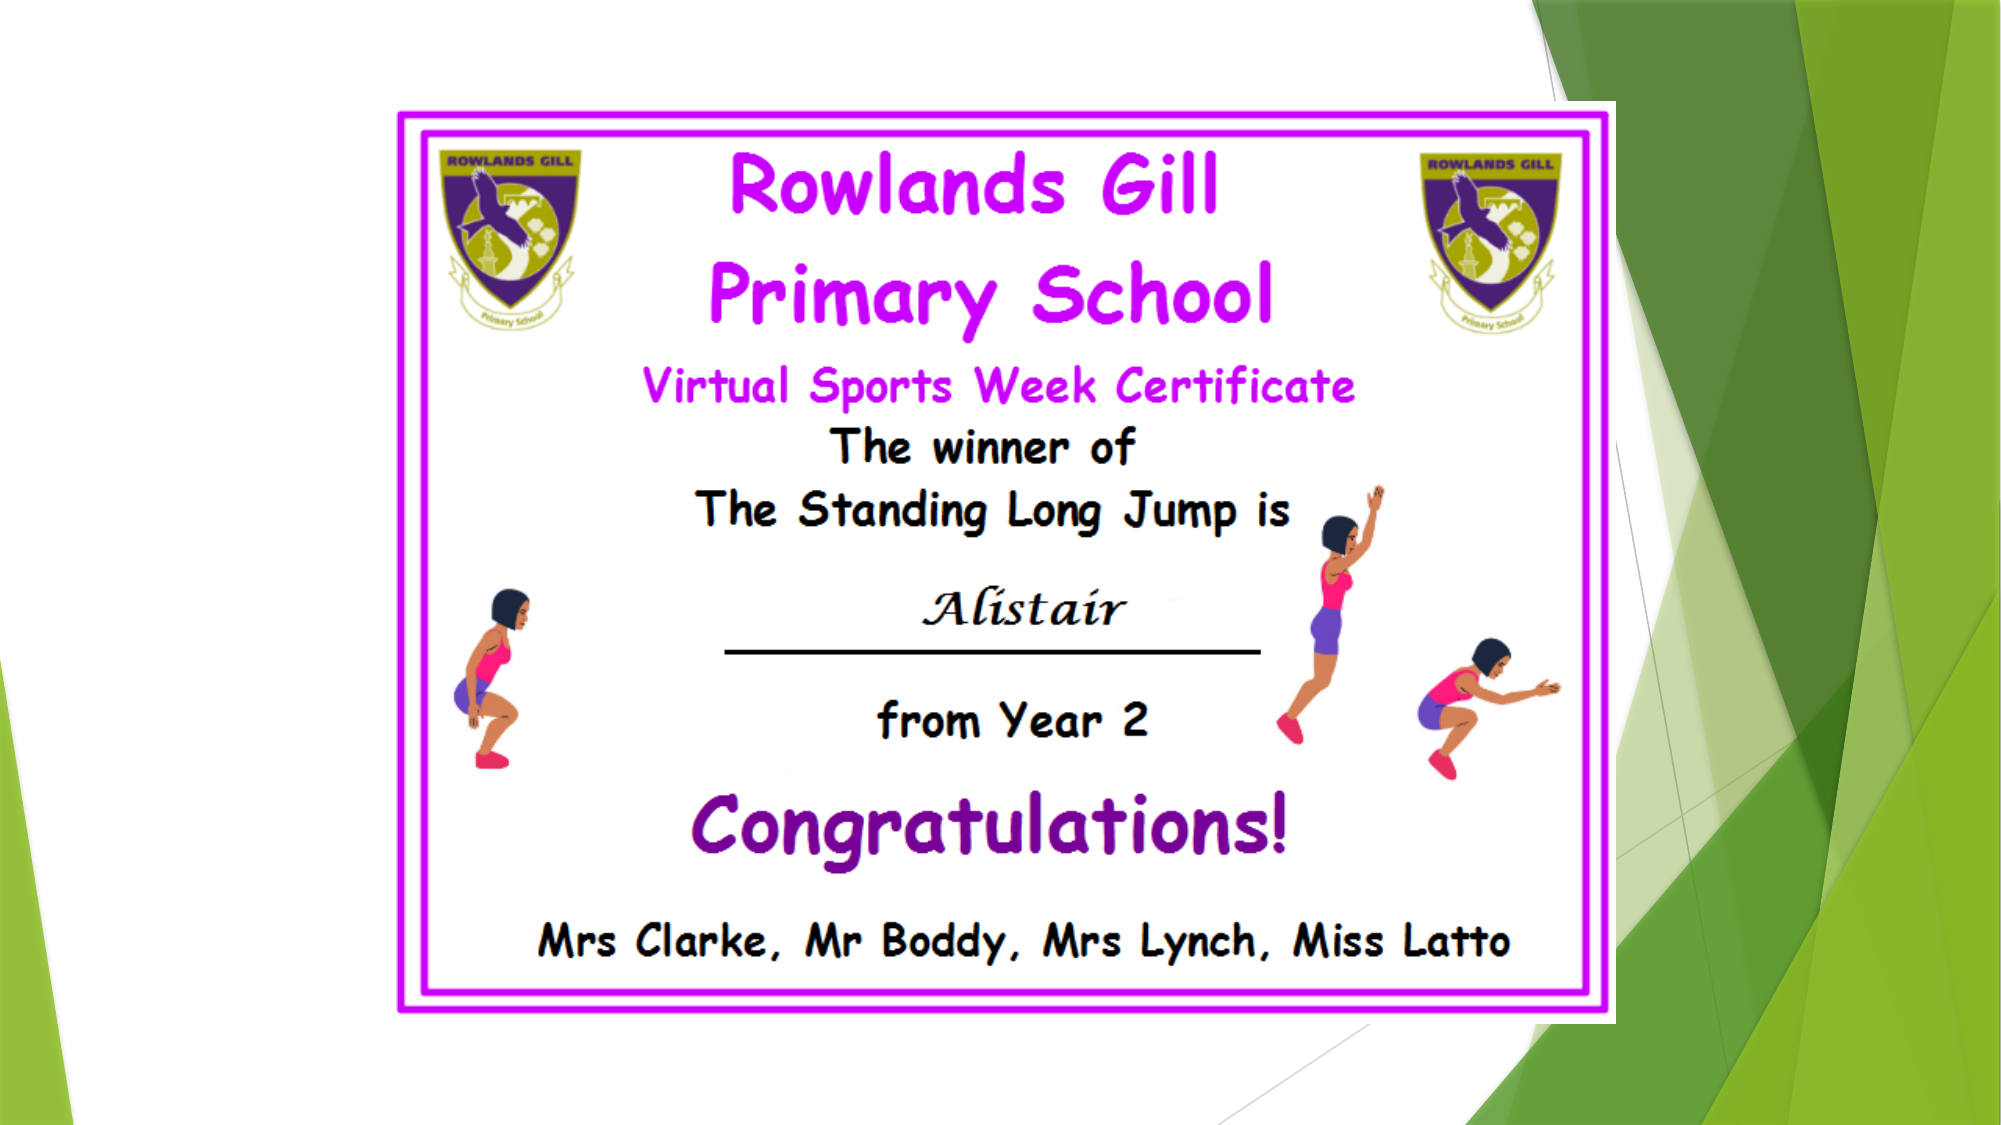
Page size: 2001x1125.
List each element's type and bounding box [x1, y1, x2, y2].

picture [383, 100, 1617, 1024]
